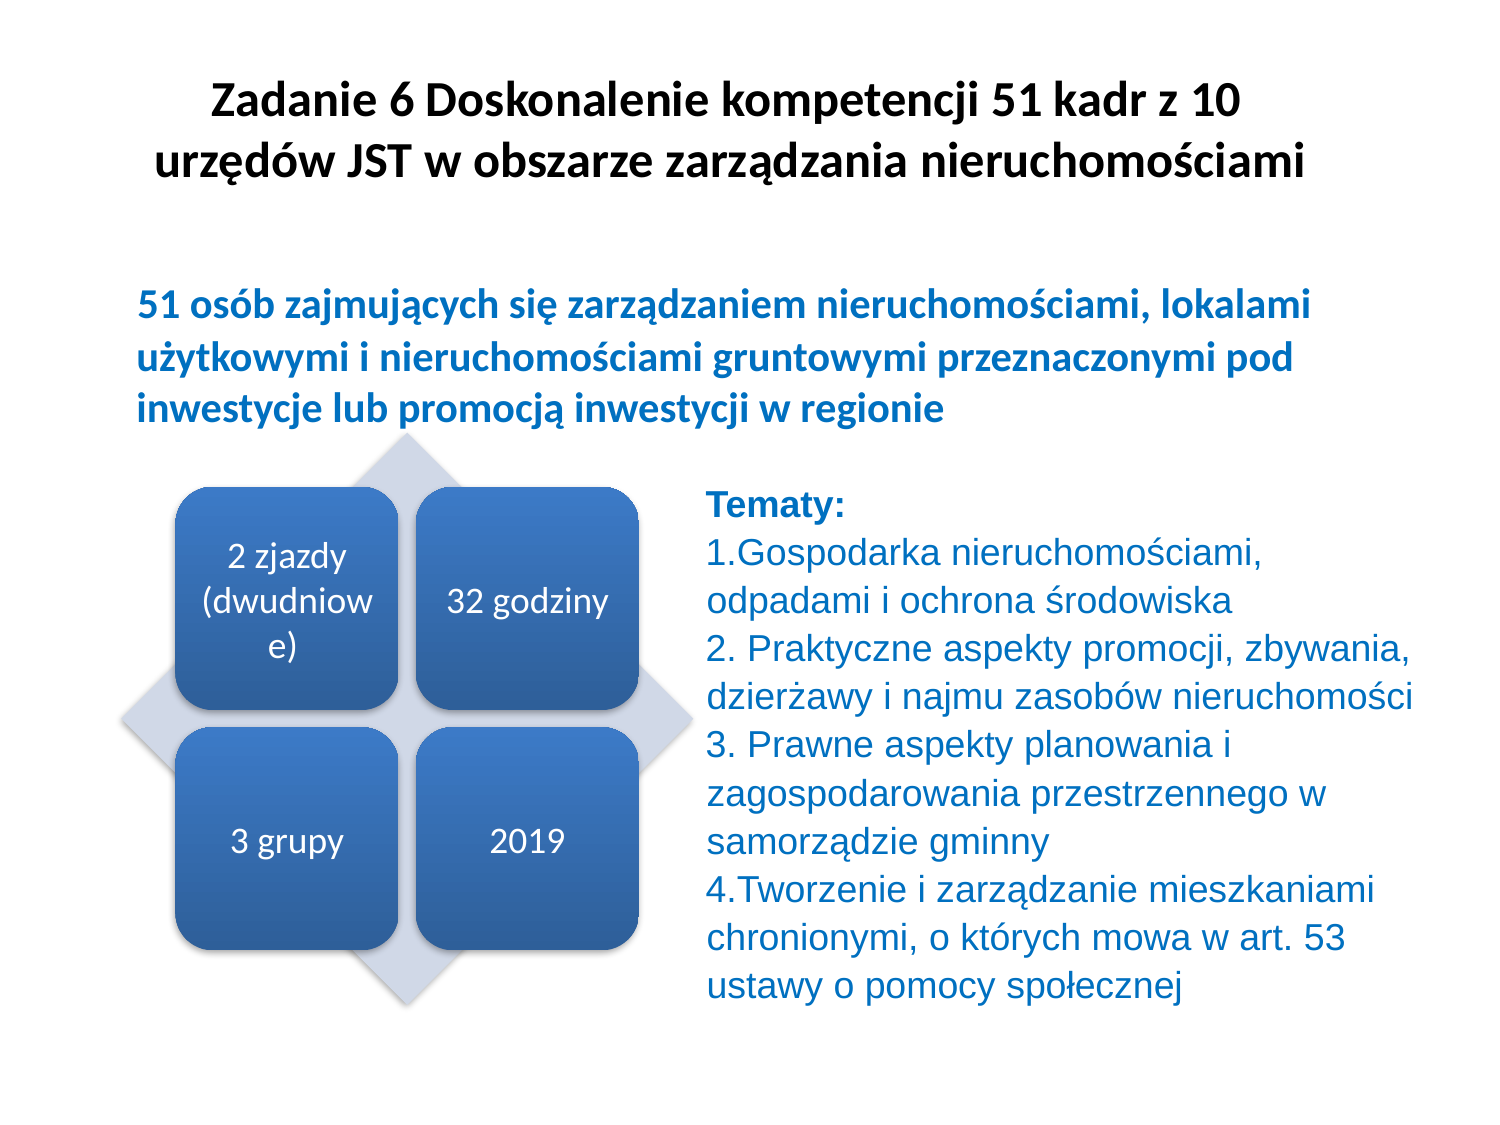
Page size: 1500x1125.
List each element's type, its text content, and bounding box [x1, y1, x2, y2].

list Zadanie 6 Doskonalenie kompetencji 51 kadr z 10 urzędów JST w obszarze zarządzania nieruchomościami 51 osób zajmujących się zarządzaniem nieruchomościami, lokalami użytkowymi i nieruchomościami gruntowymi przeznaczonymi pod inwestycje lub promocją inwestycji w regionie [64, 54, 1341, 457]
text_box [1, 432, 813, 1005]
title [75, 45, 1425, 233]
text_box Tematy: 1.Gospodarka nieruchomościami, odpadami i ochrona środowiska 2. Praktyczne aspekty promocji, zbywania, dzierżawy i najmu zasobów nieruchomości 3. Prawne aspekty planowania i zagospodarowania przestrzennego w samorządzie gminny 4.Tworzenie i zarządzanie mieszkaniami chronionymi, o których mowa w art. 53 ustawy o pomocy społecznej [810, 469, 1441, 1014]
